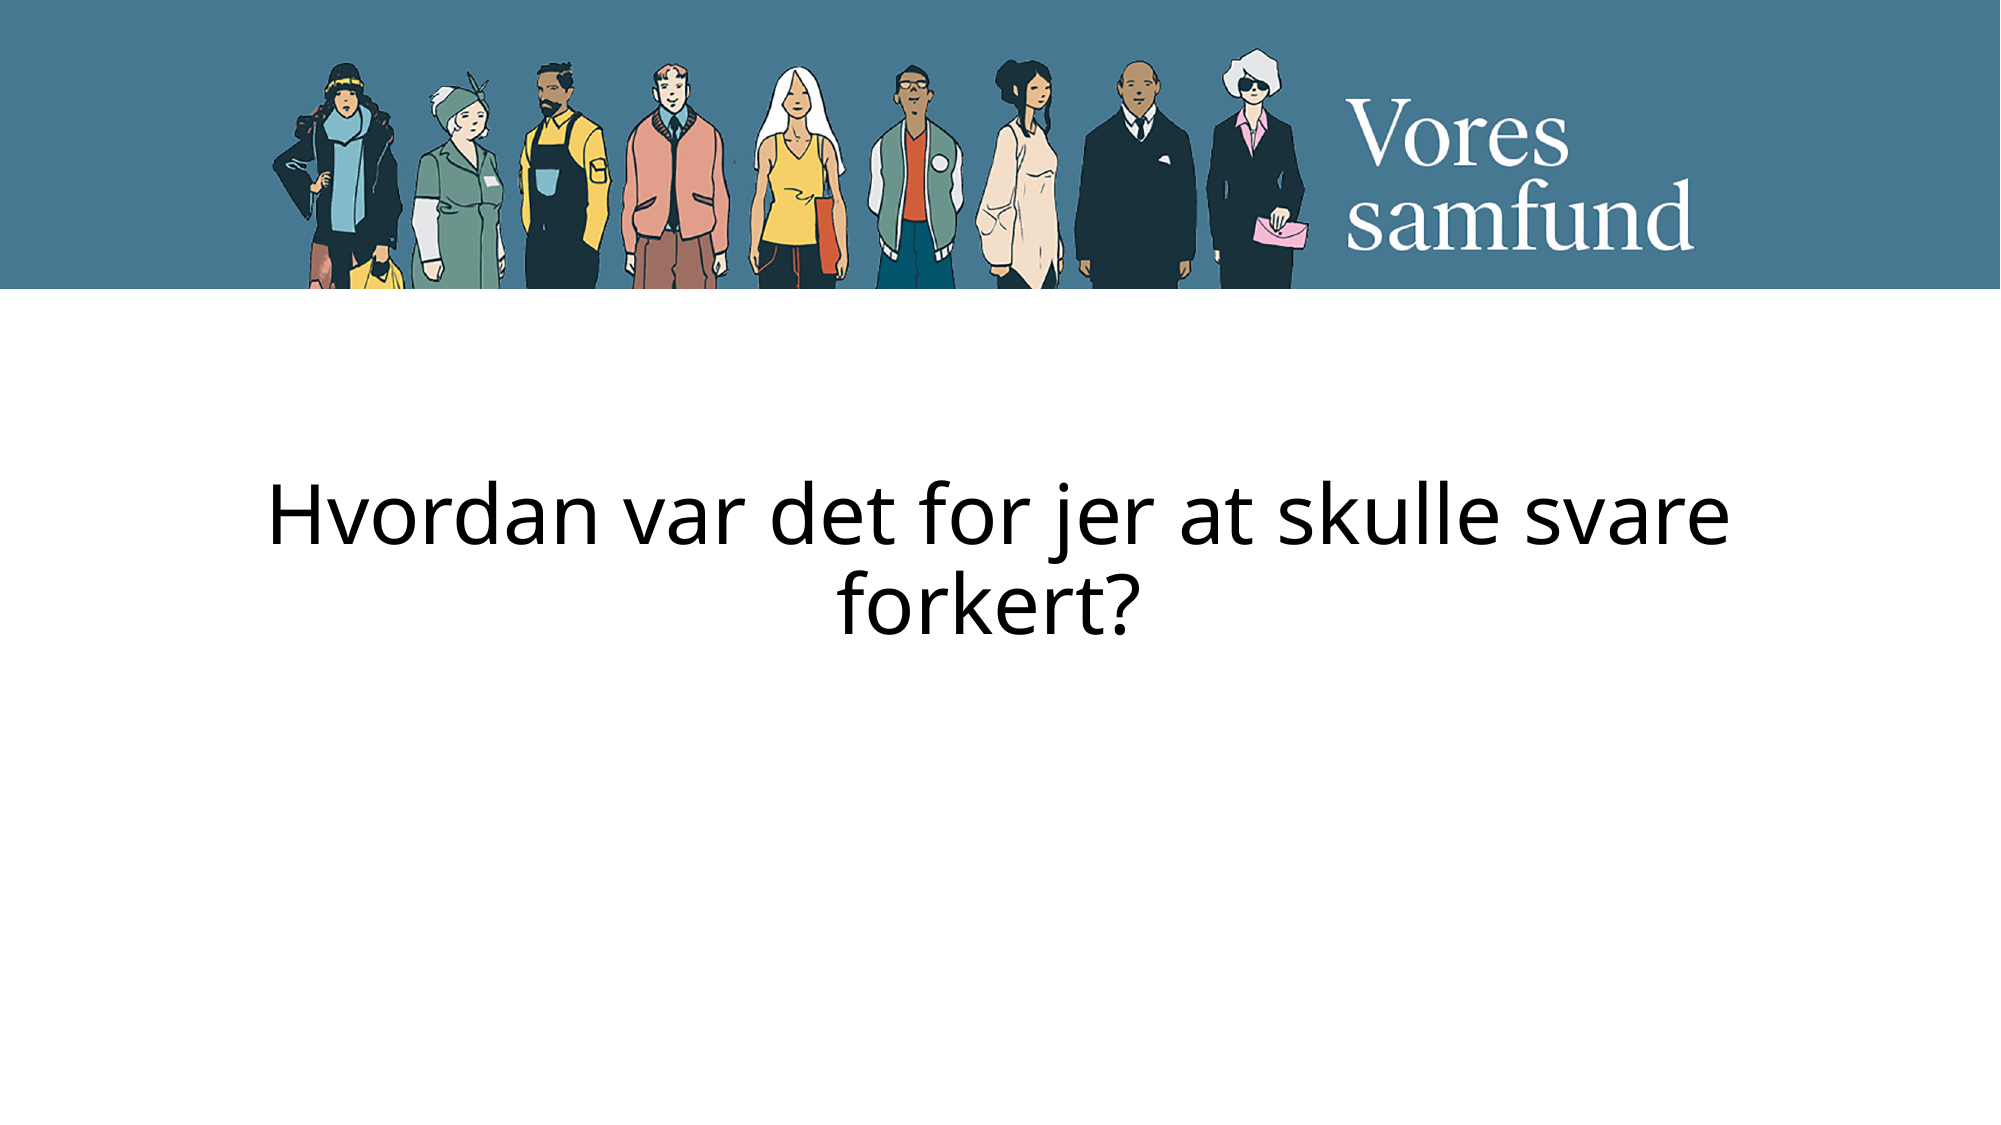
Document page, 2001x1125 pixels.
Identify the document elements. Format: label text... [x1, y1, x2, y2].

title Hvordan var det for jer at skulle svare forkert? [114, 425, 1886, 700]
picture [0, 0, 2000, 289]
